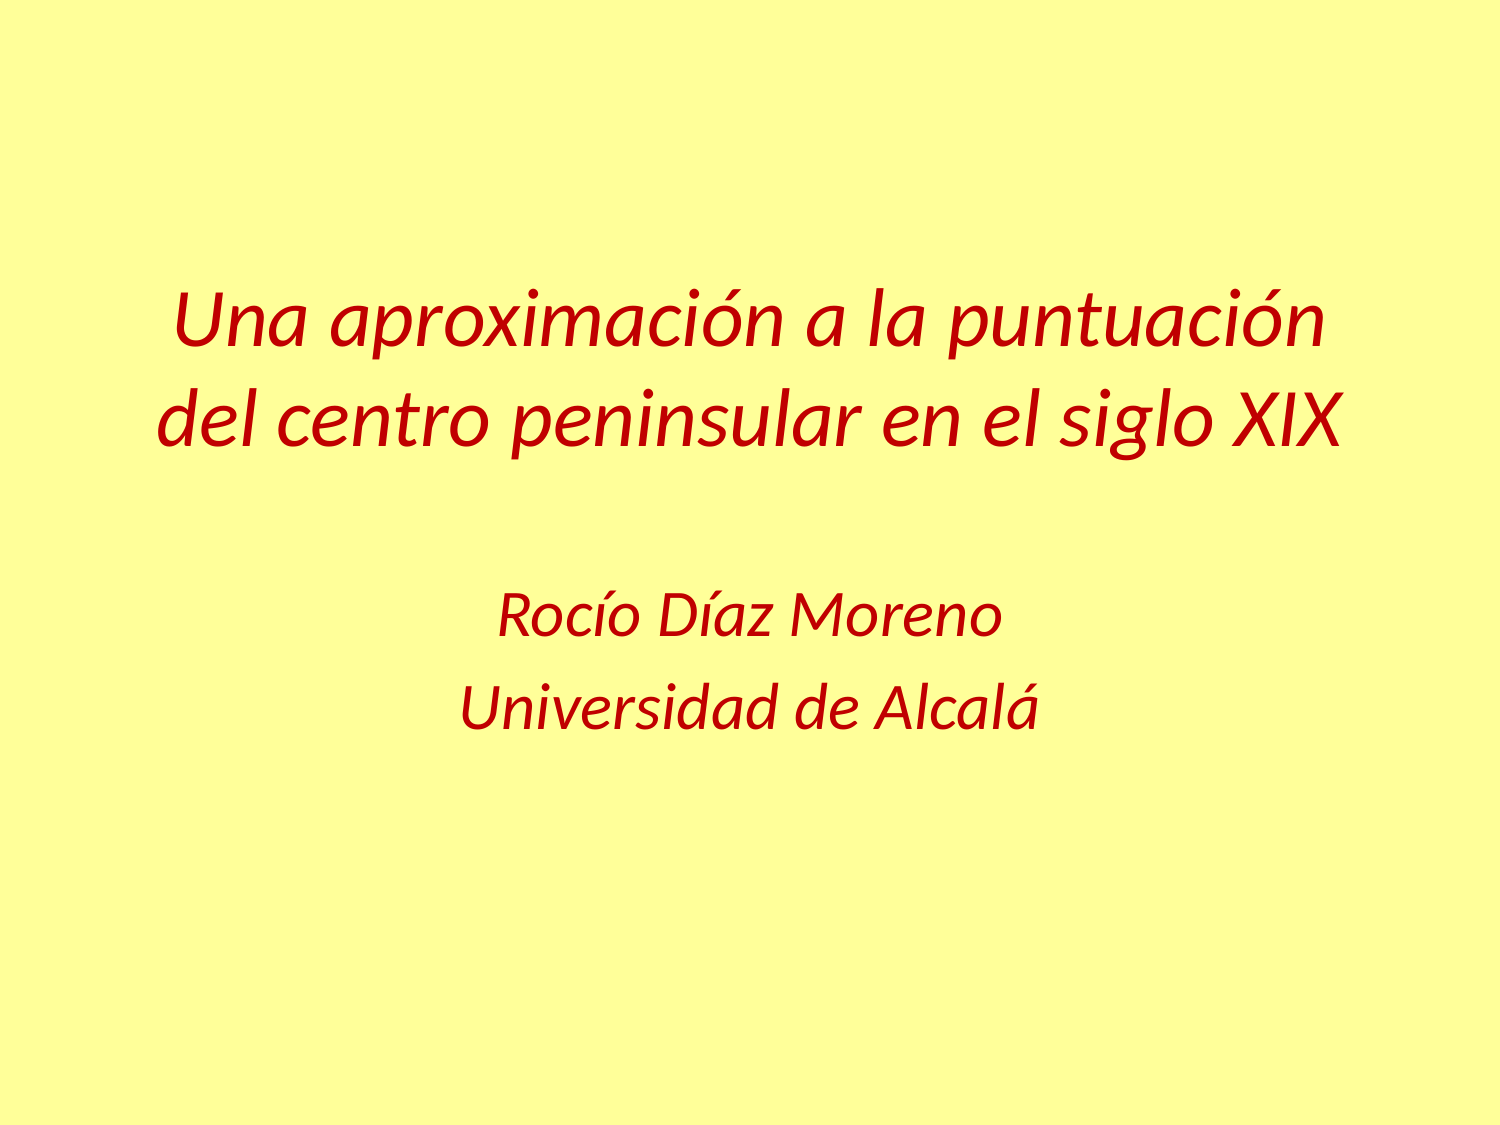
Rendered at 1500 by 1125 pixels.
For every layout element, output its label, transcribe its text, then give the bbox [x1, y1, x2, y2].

subtitle Una aproximación a la puntuación del centro peninsular en el siglo XIX Rocío Díaz Moreno Universidad de Alcalá [112, 255, 1388, 925]
